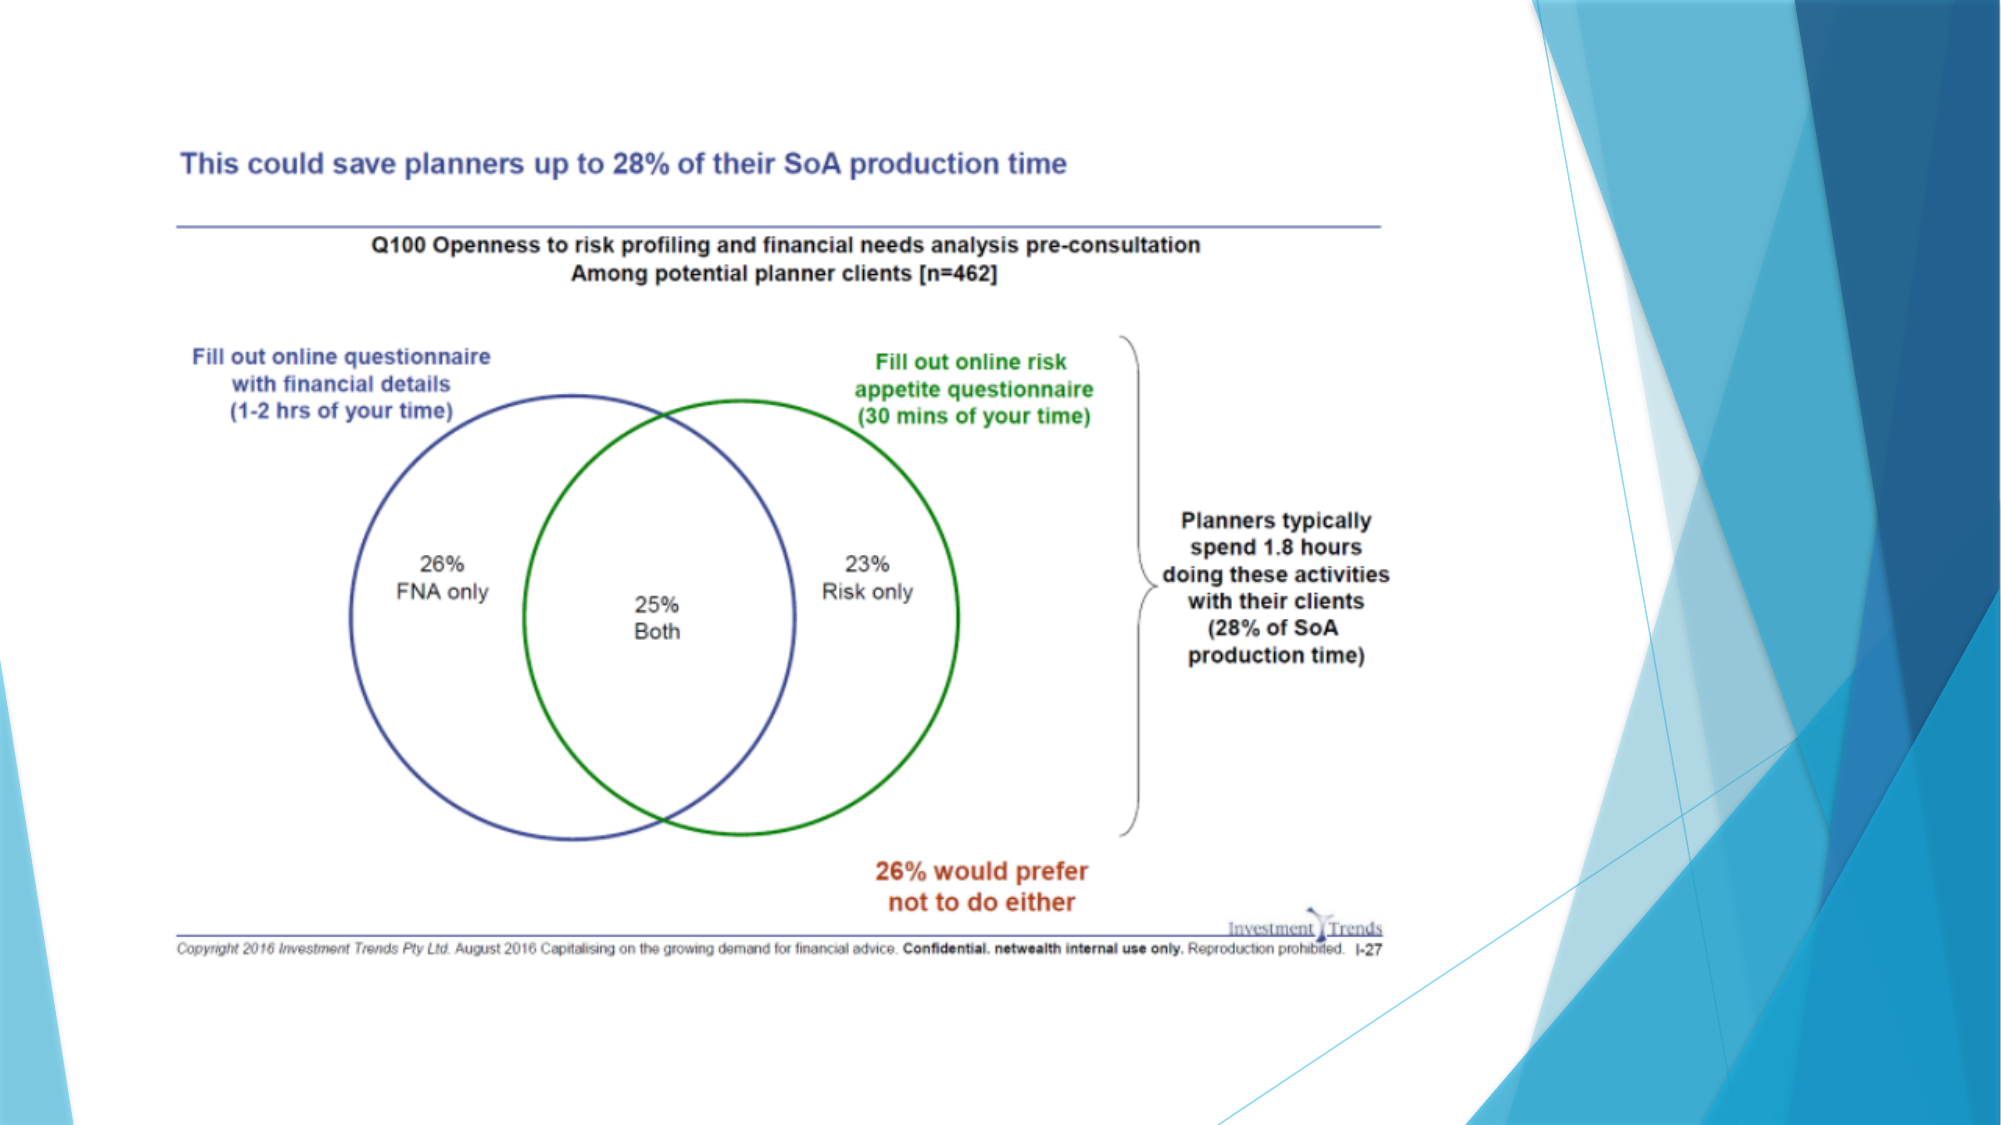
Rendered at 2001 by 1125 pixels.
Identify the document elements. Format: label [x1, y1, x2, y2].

picture [154, 112, 1411, 985]
